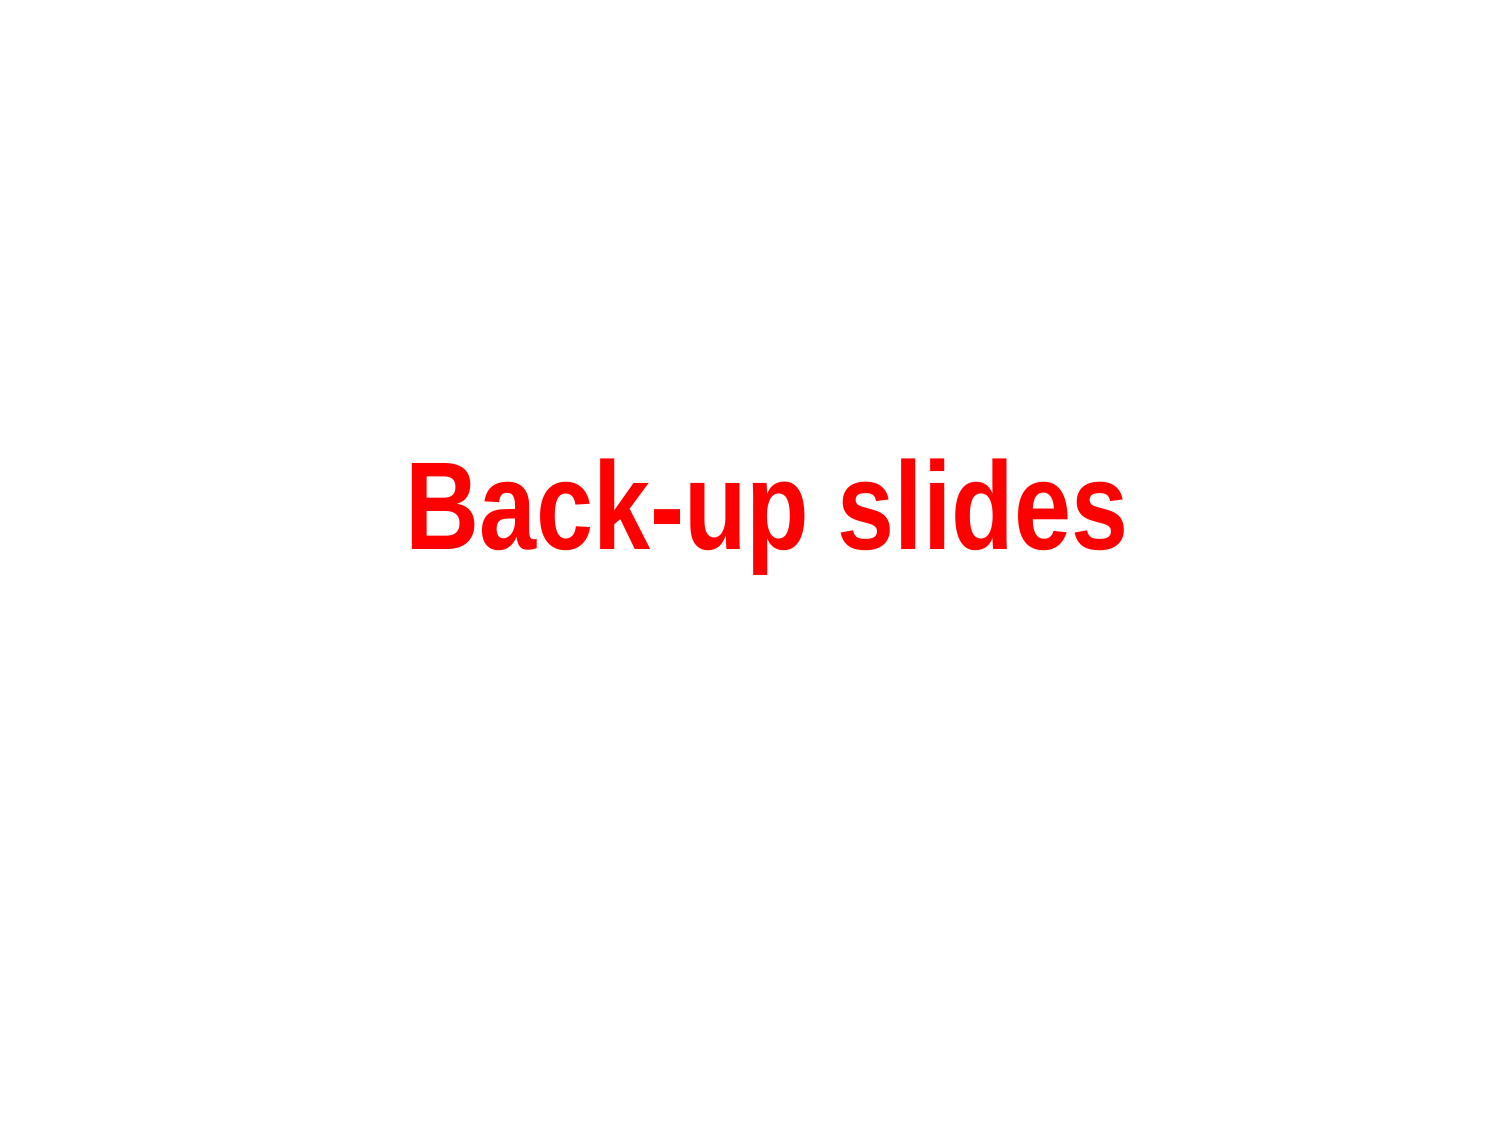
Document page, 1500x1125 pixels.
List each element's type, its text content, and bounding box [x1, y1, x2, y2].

title Back-up slides [112, 474, 1422, 625]
